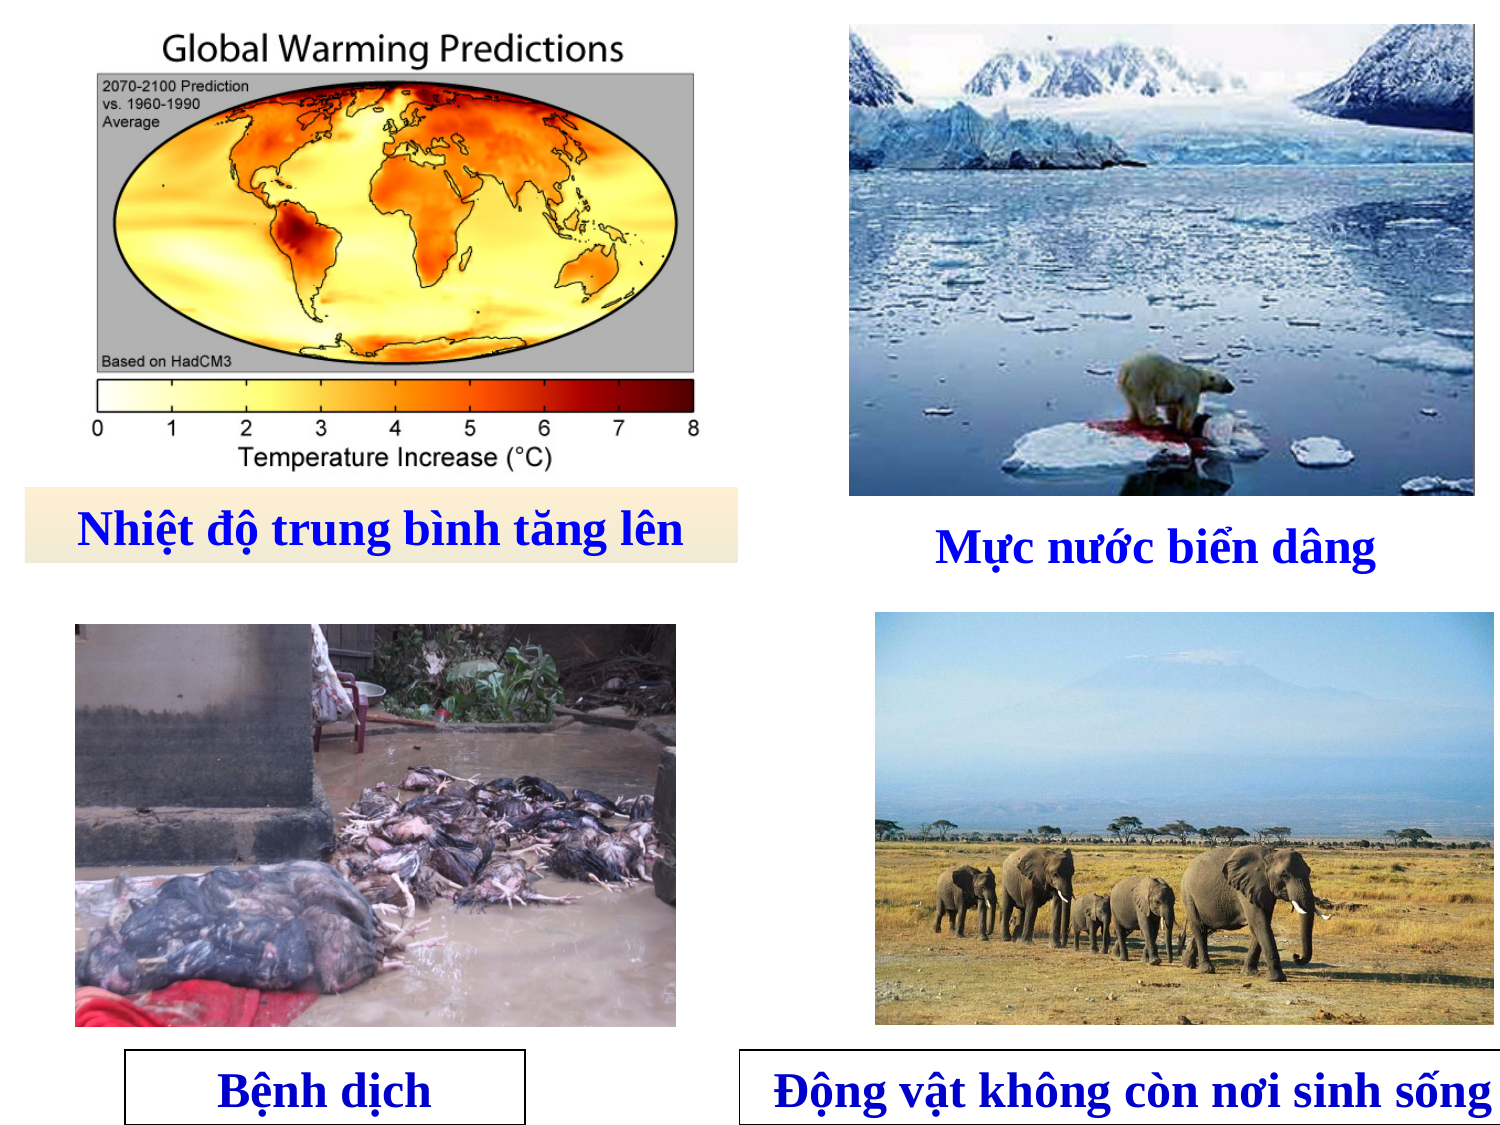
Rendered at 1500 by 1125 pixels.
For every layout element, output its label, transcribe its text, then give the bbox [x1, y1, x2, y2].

picture [849, 24, 1476, 496]
picture [87, 24, 705, 476]
text_box Động vật không còn nơi sinh sống [739, 1049, 1500, 1125]
text_box Bệnh dịch [125, 1049, 525, 1125]
picture [74, 624, 676, 1027]
text_box Nhiệt độ trung bình tăng lên [24, 487, 738, 563]
text_box Mực nước biển dâng [862, 504, 1463, 588]
picture [874, 612, 1494, 1026]
